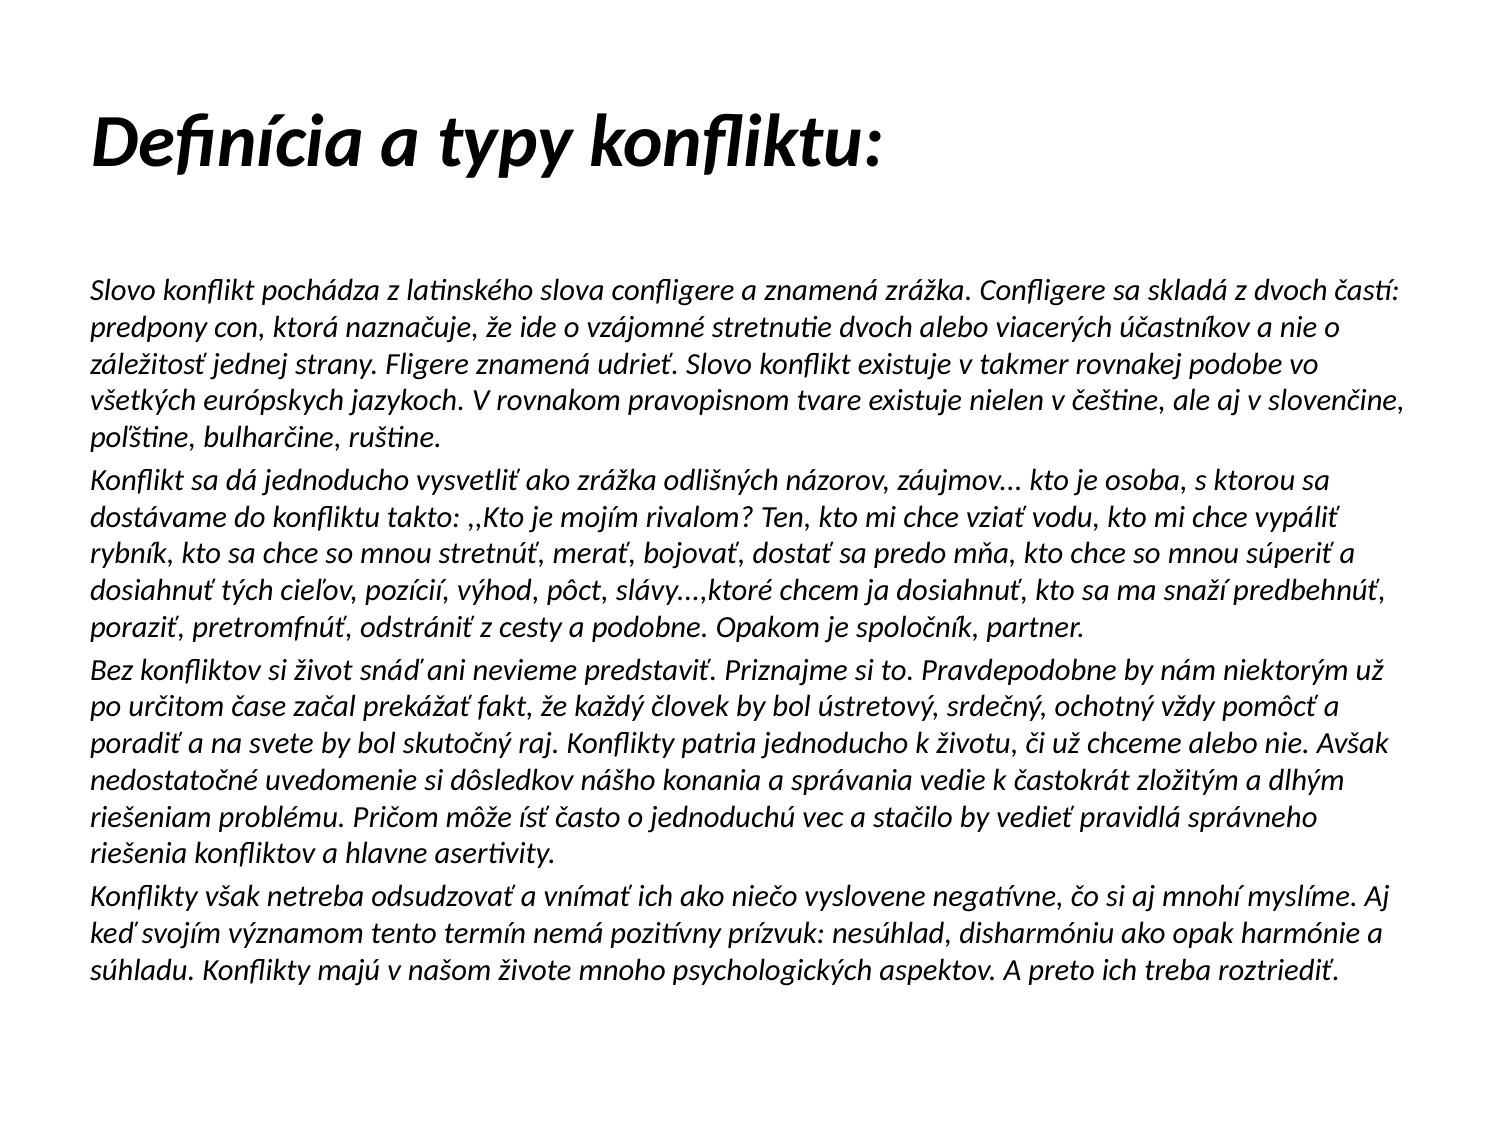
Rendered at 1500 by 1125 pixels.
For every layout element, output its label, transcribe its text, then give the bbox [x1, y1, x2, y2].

list Slovo konflikt pochádza z latinského slova confligere a znamená zrážka. Confligere sa skladá z dvoch častí: predpony con, ktorá naznačuje, že ide o vzájomné stretnutie dvoch alebo viacerých účastníkov a nie o záležitosť jednej strany. Fligere znamená udrieť. Slovo konflikt existuje v takmer rovnakej podobe vo všetkých európskych jazykoch. V rovnakom pravopisnom tvare existuje nielen v češtine, ale aj v slovenčine, poľštine, bulharčine, ruštine. Konflikt sa dá jednoducho vysvetliť ako zrážka odlišných názorov, záujmov... kto je osoba, s ktorou sa dostávame do konfliktu takto: ,,Kto je mojím rivalom? Ten, kto mi chce vziať vodu, kto mi chce vypáliť rybník, kto sa chce so mnou stretnúť, merať, bojovať, dostať sa predo mňa, kto chce so mnou súperiť a dosiahnuť tých cieľov, pozícií, výhod, pôct, slávy...,ktoré chcem ja dosiahnuť, kto sa ma snaží predbehnúť, poraziť, pretromfnúť, odstrániť z cesty a podobne. Opakom je spoločník, partner. Bez konfliktov si život snáď ani nevieme predstaviť. Priznajme si to. Pravdepodobne by nám niektorým už po určitom čase začal prekážať fakt, že každý človek by bol ústretový, srdečný, ochotný vždy pomôcť a poradiť a na svete by bol skutočný raj. Konflikty patria jednoducho k životu, či už chceme alebo nie. Avšak nedostatočné uvedomenie si dôsledkov nášho konania a správania vedie k častokrát zložitým a dlhým riešeniam problému. Pričom môže ísť často o jednoduchú vec a stačilo by vedieť pravidlá správneho riešenia konfliktov a hlavne asertivity. Konflikty však netreba odsudzovať a vnímať ich ako niečo vyslovene negatívne, čo si aj mnohí myslíme. Aj keď svojím významom tento termín nemá pozitívny prízvuk: nesúhlad, disharmóniu ako opak harmónie a súhladu. Konflikty majú v našom živote mnoho psychologických aspektov. A preto ich treba roztriediť. [75, 262, 1425, 1005]
title Definícia a typy konfliktu: [76, 42, 1427, 231]
